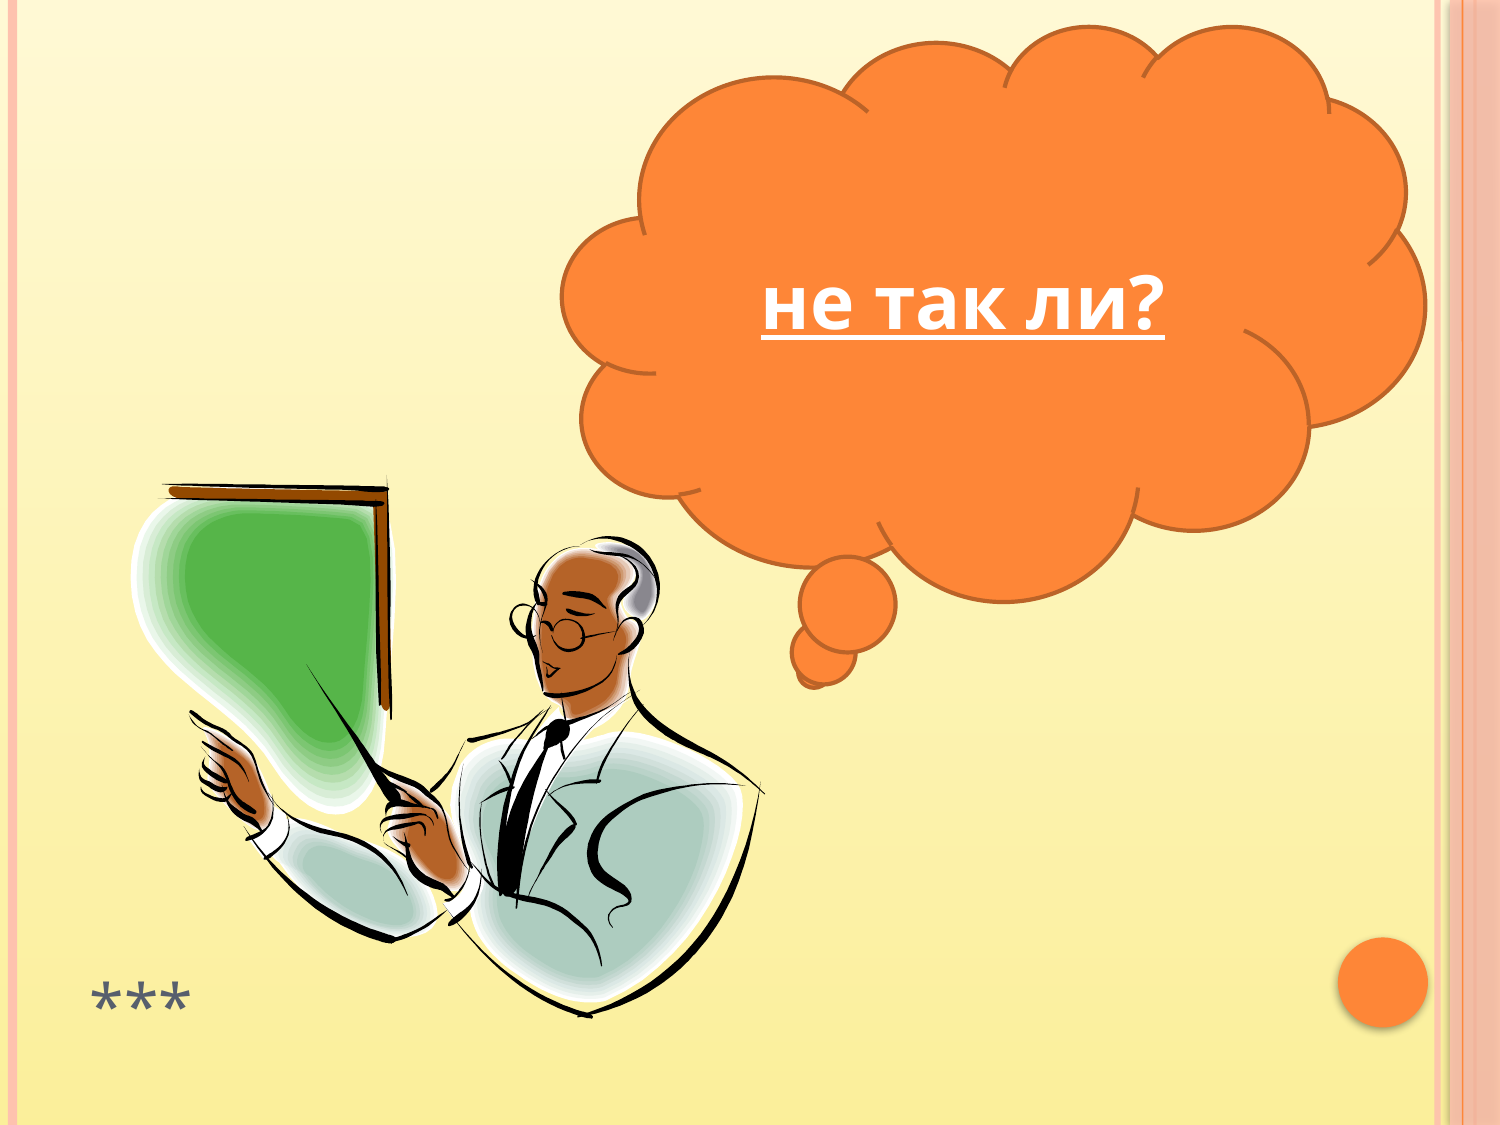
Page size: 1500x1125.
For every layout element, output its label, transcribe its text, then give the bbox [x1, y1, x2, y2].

text_box не так ли? [559, 24, 1428, 690]
picture [128, 474, 766, 1020]
title *** [75, 45, 1300, 1050]
